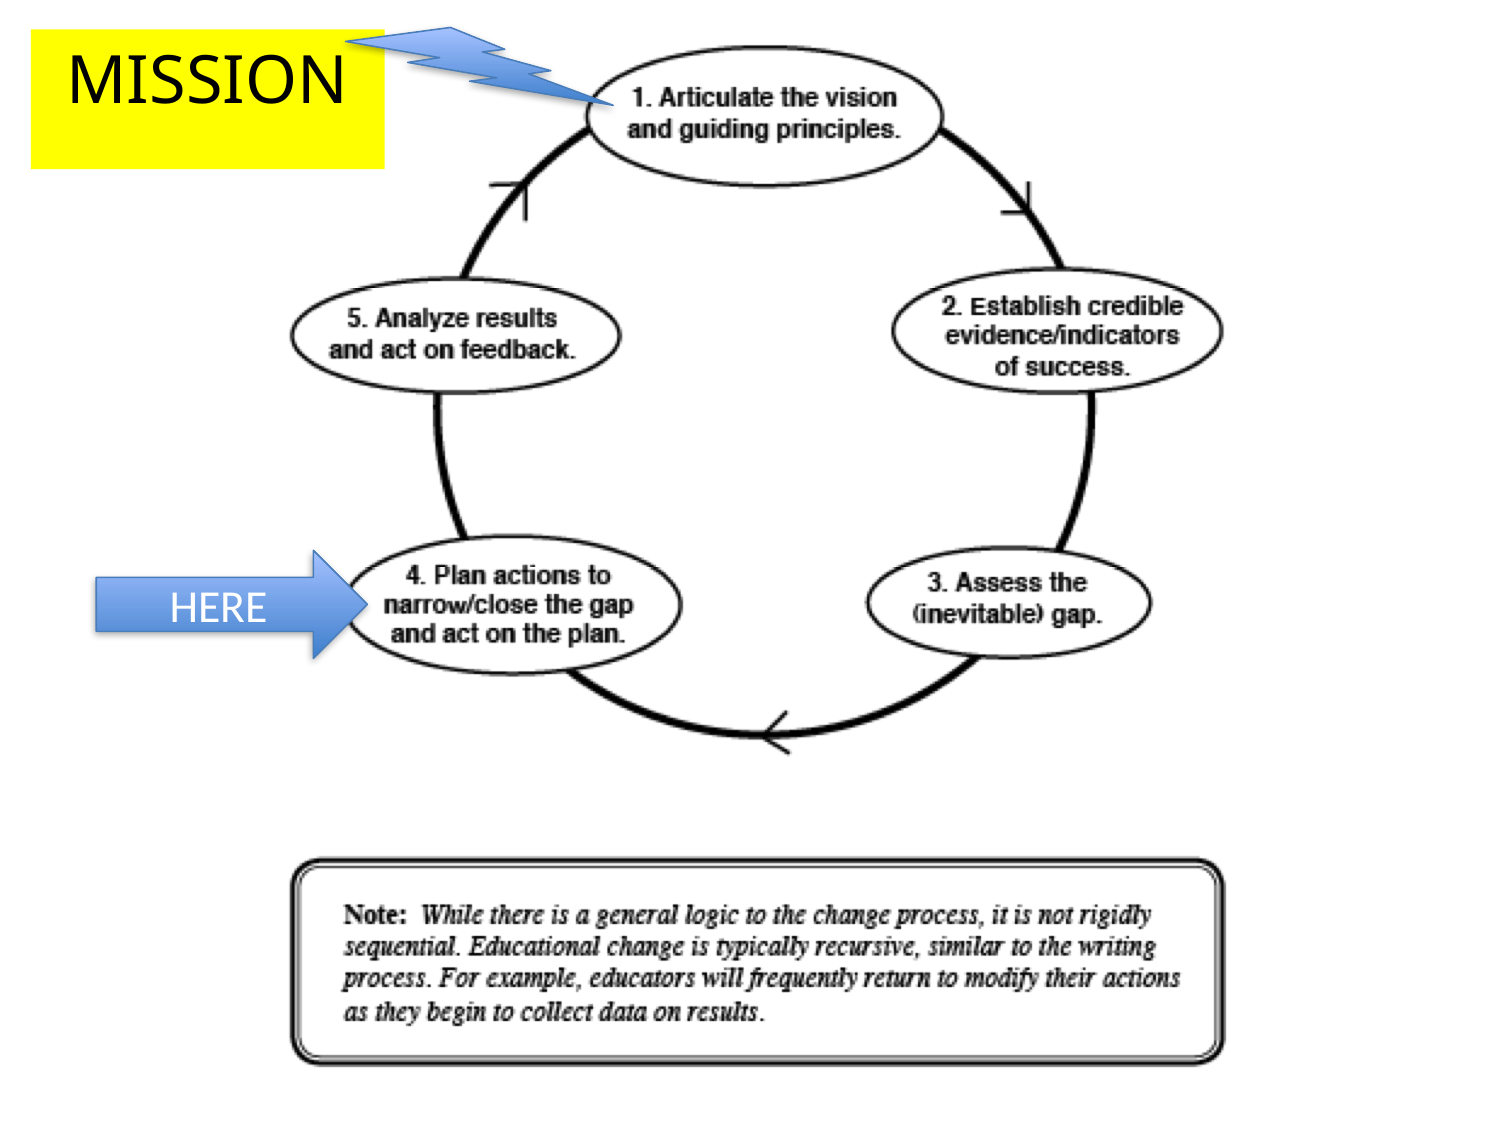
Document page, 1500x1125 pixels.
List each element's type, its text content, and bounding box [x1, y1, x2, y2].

text_box HERE [95, 576, 235, 633]
text_box MISSION [30, 29, 235, 170]
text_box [241, 9, 1251, 1125]
